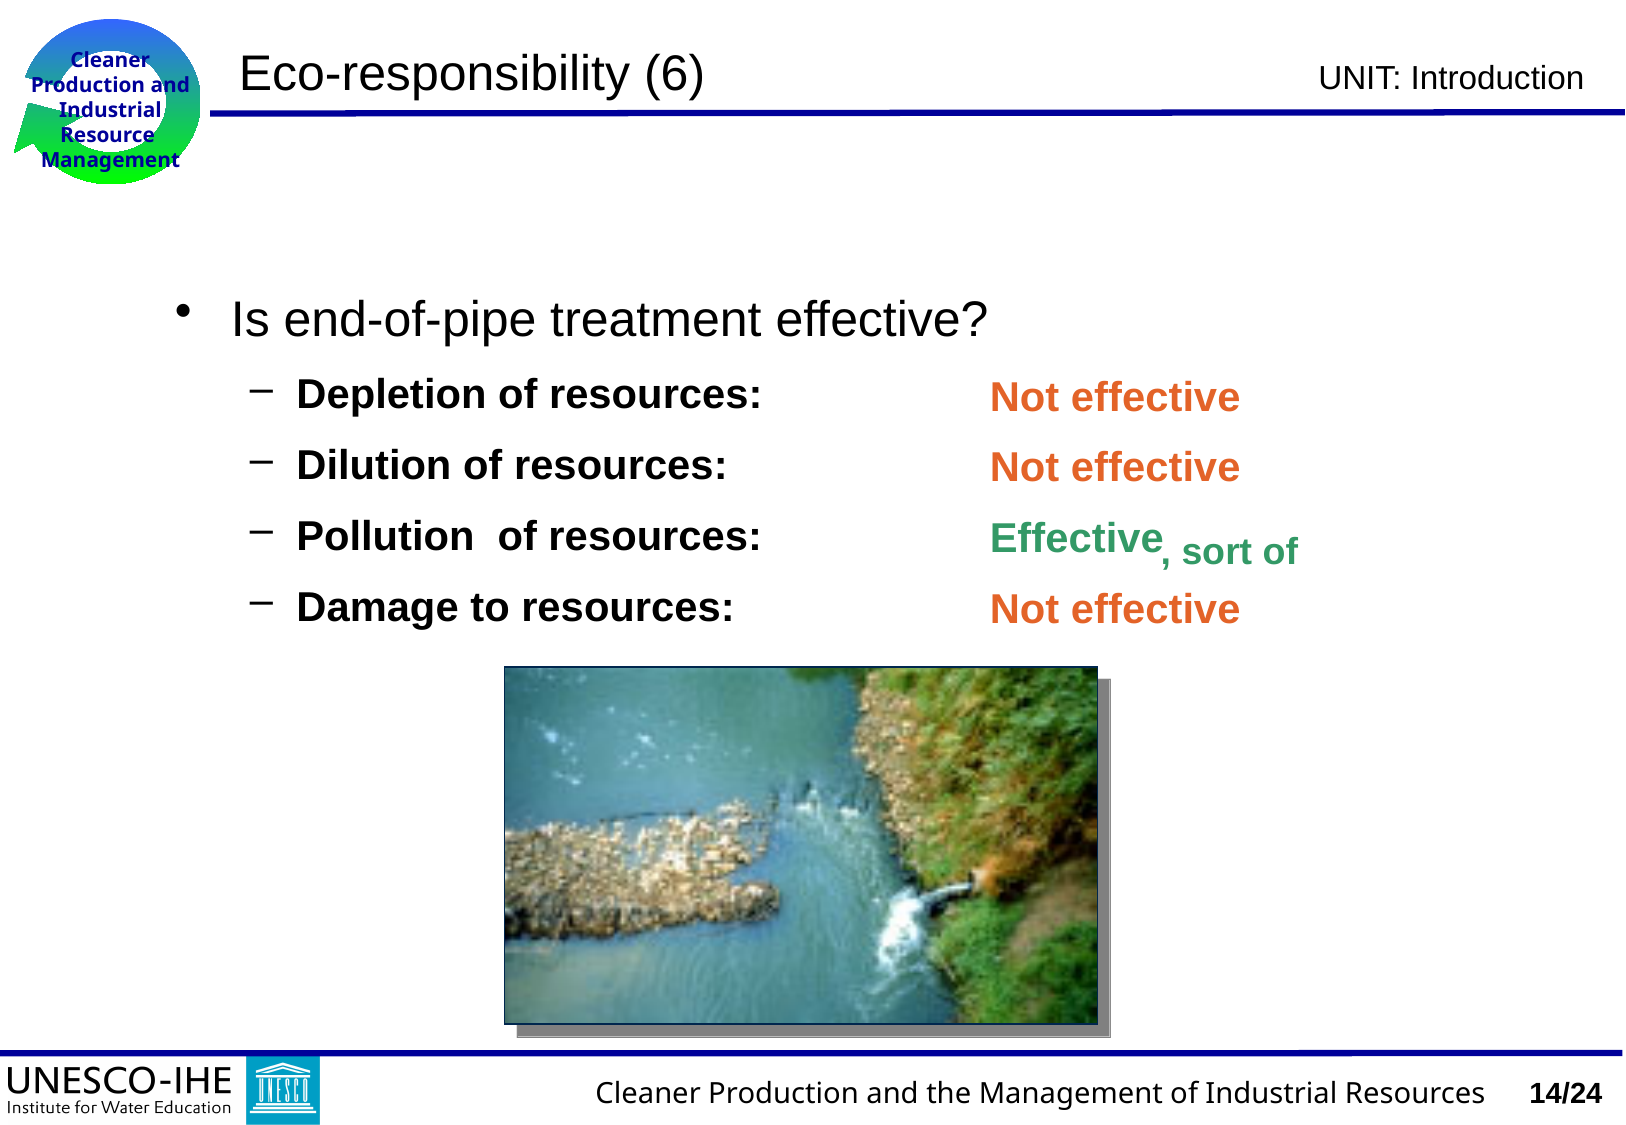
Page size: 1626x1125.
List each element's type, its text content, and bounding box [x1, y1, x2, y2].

list Is end-of-pipe treatment effective? Depletion of resources: Dilution of resources: Pollution of resources: Damage to resources: [159, 278, 1389, 1006]
title Eco-responsibility (6) [223, 29, 1262, 113]
picture [257, 1063, 300, 1072]
picture [257, 1076, 310, 1101]
list Not effective Not effective Effective Not effective [800, 290, 1479, 1092]
picture [8, 1057, 246, 1125]
picture [504, 667, 1097, 1024]
picture [251, 1104, 315, 1113]
text_box , sort of [1145, 519, 1314, 579]
